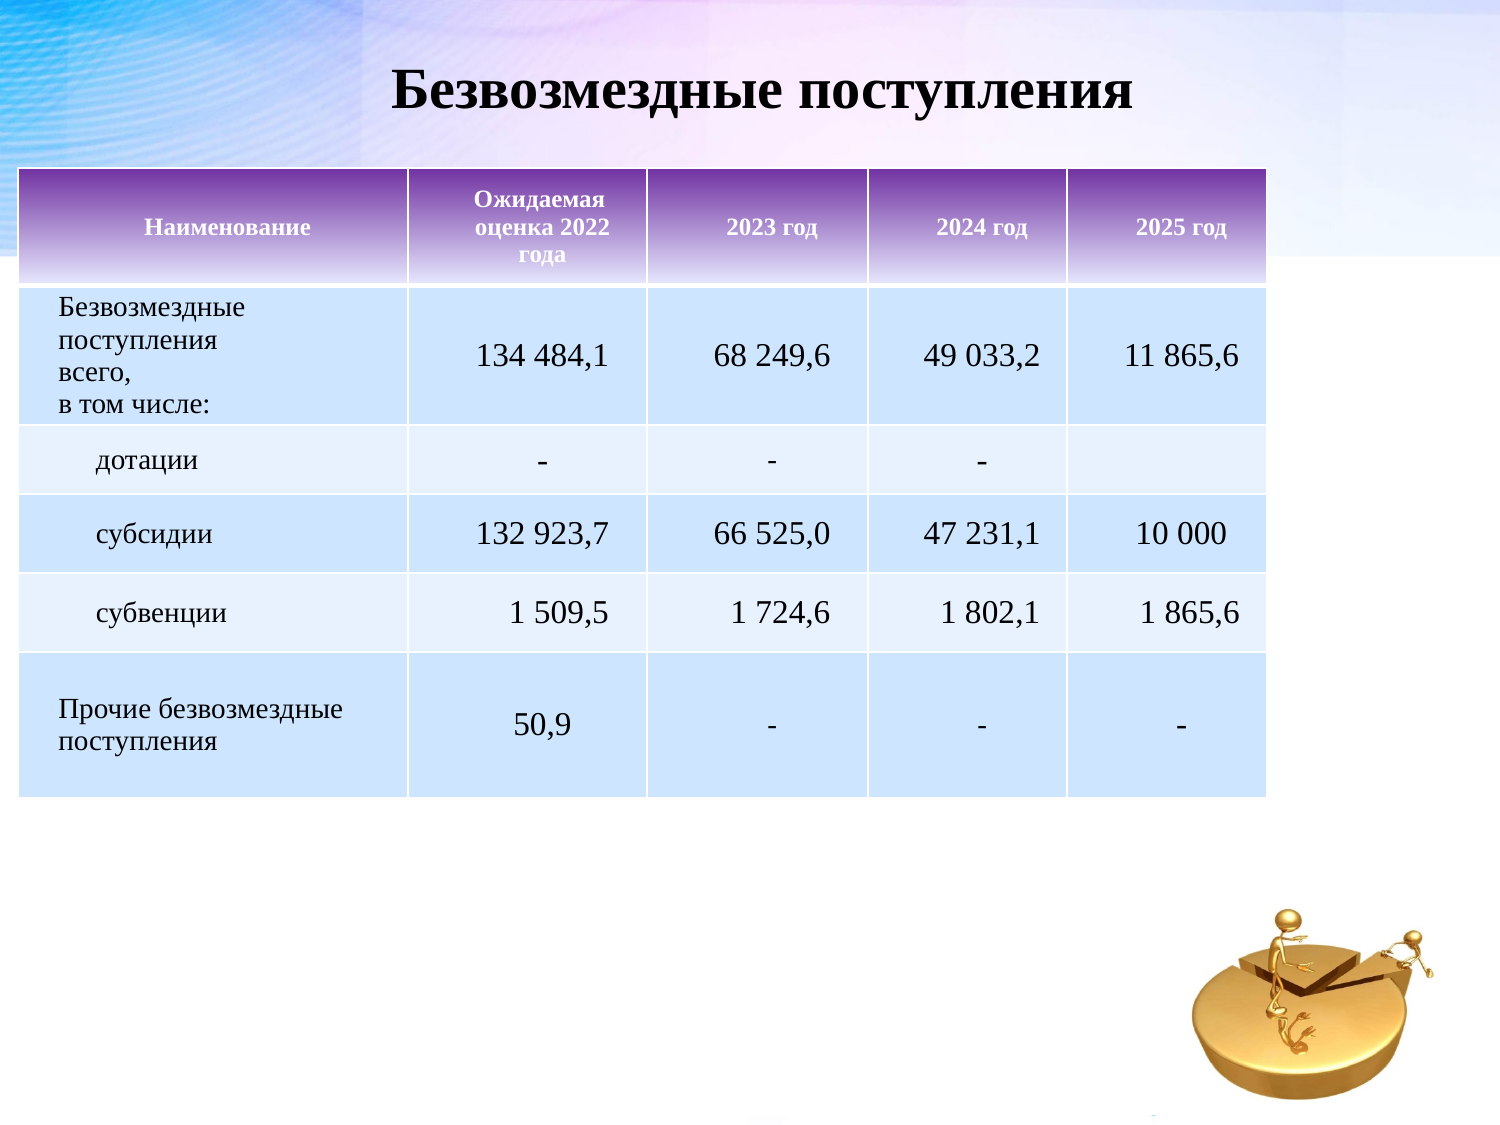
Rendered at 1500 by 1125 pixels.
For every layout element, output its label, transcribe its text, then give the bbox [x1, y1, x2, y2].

table_cell 68 249,6 [648, 288, 867, 424]
table_cell дотации [19, 426, 407, 493]
table_cell 132 923,7 [409, 495, 646, 572]
table_cell Безвозмездные поступления всего, в том числе: [19, 288, 407, 424]
table_cell 50,9 [409, 653, 646, 797]
table_cell - [409, 426, 646, 493]
table_cell 134 484,1 [409, 288, 646, 424]
table_cell 1 724,6 [648, 574, 867, 651]
table_header 2023 год [648, 169, 867, 283]
table_cell 66 525,0 [648, 495, 867, 572]
table_cell 47 231,1 [869, 495, 1066, 572]
table_cell - [648, 426, 867, 493]
table_cell субвенции [19, 574, 407, 651]
table_header Ожидаемая оценка 2022 года [409, 169, 646, 283]
table_cell 49 033,2 [869, 288, 1066, 424]
table_header 2024 год [869, 169, 1066, 283]
table_cell субсидии [19, 495, 407, 572]
table_cell [1068, 426, 1266, 493]
table_cell 11 865,6 [1068, 288, 1266, 424]
table_cell 1 509,5 [409, 574, 646, 651]
table_cell Прочие безвозмездные поступления [19, 653, 407, 797]
table_cell 1 865,6 [1068, 574, 1266, 651]
table_cell - [869, 653, 1066, 797]
table_cell 10 000 [1068, 495, 1266, 572]
picture [0, 0, 1500, 1125]
table_header 2025 год [1068, 169, 1266, 283]
table_cell 1 802,1 [869, 574, 1066, 651]
table_cell - [648, 653, 867, 797]
text_box Безвозмездные поступления [376, 42, 1150, 128]
table_header Наименование [19, 169, 407, 283]
table_cell - [1068, 653, 1266, 797]
table_cell - [869, 426, 1066, 493]
